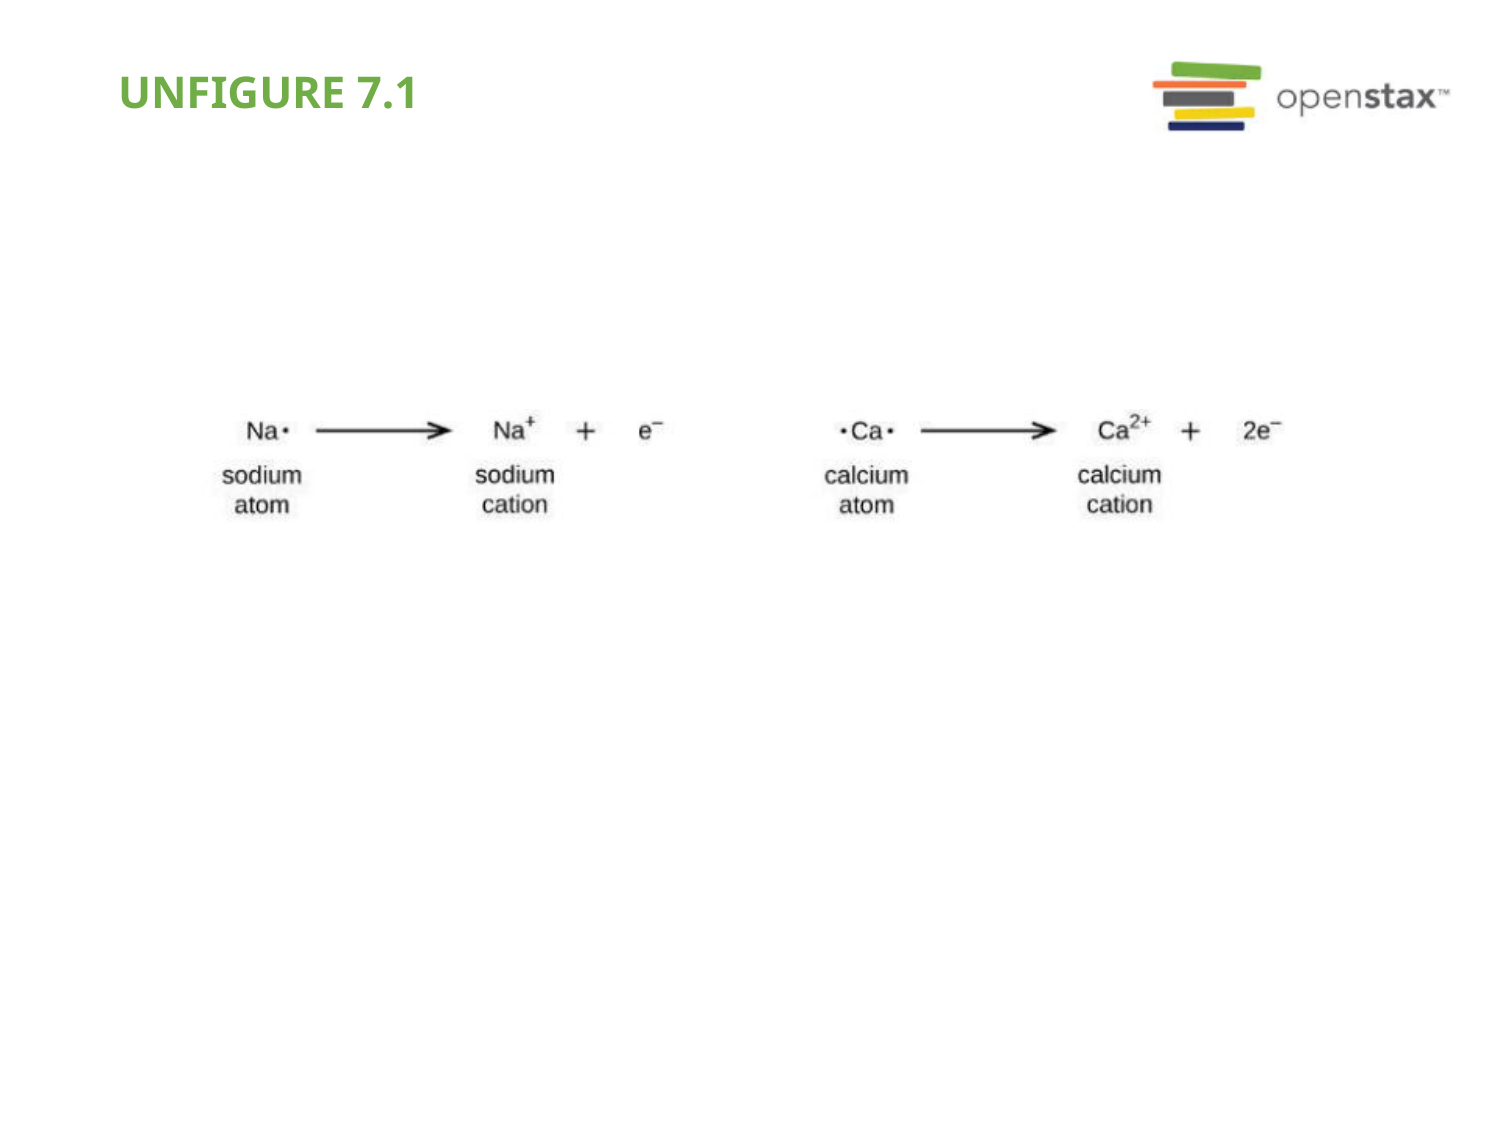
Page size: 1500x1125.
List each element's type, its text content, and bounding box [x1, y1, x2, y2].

title UNFIGURE 7.1 [103, 59, 1397, 130]
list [103, 409, 1397, 527]
picture [1151, 59, 1452, 134]
